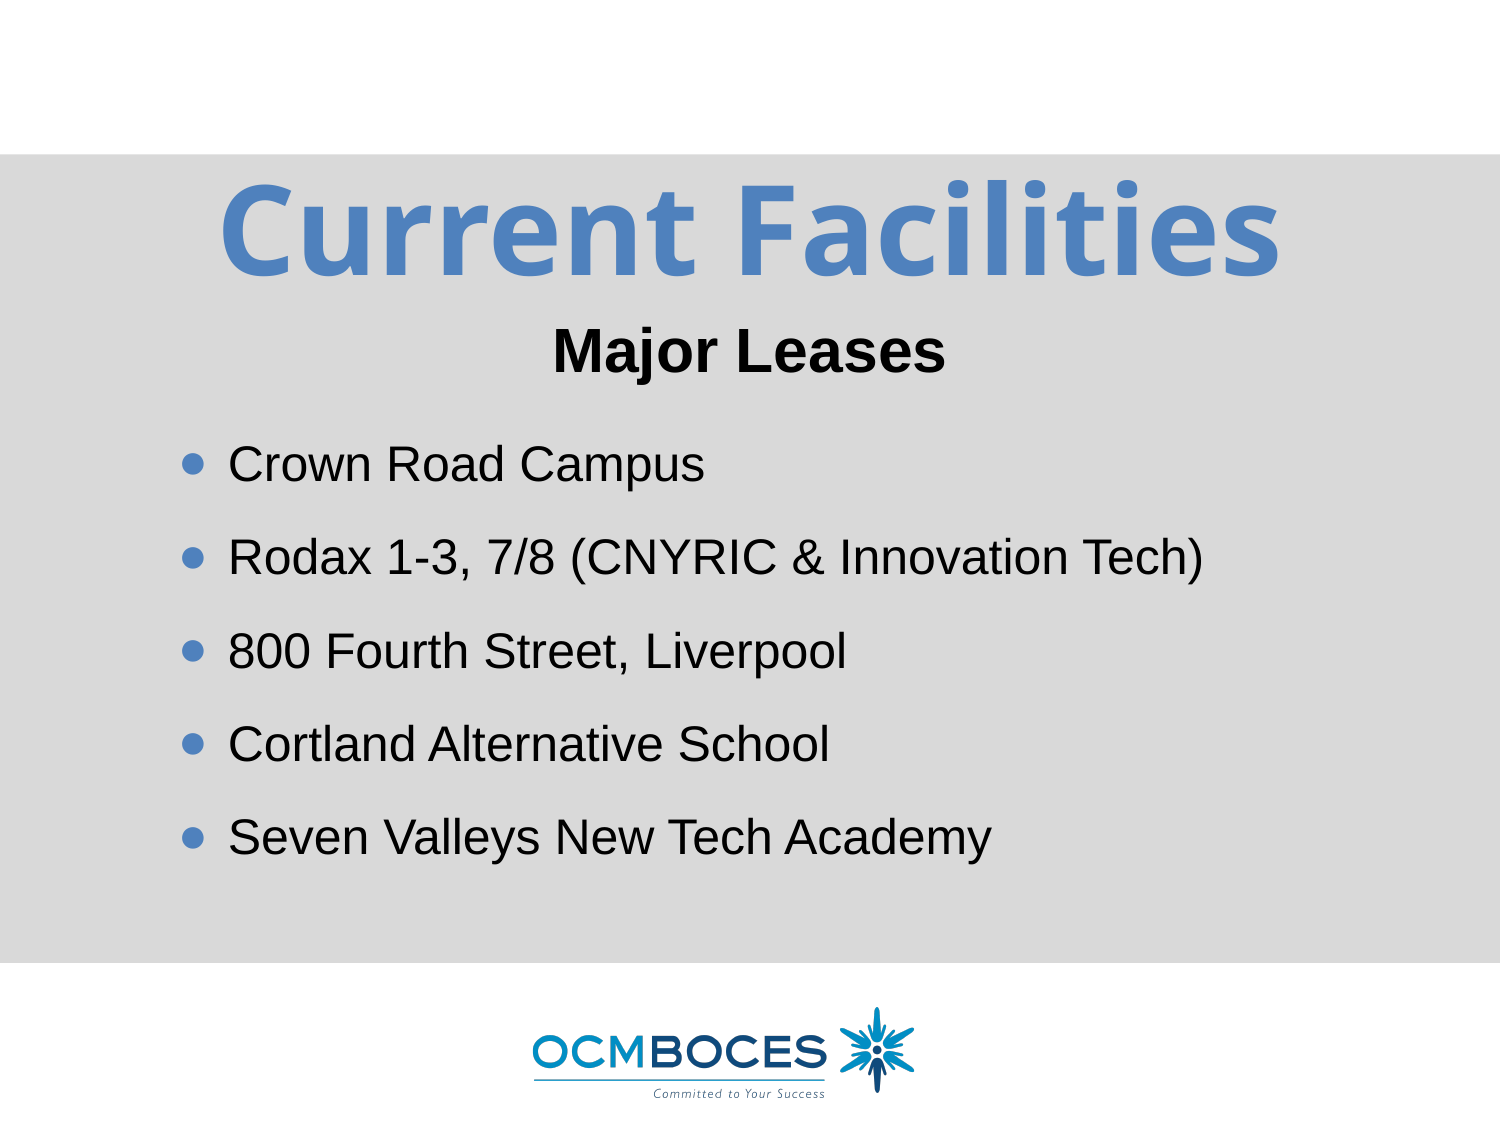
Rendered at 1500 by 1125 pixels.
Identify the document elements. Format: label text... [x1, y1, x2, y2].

picture [531, 1007, 915, 1098]
list Major Leases [75, 300, 1425, 393]
list Crown Road Campus Rodax 1-3, 7/8 (CNYRIC & Innovation Tech) 800 Fourth Street, Liverpool Cortland Alternative School Seven Valleys New Tech Academy [156, 424, 1473, 1111]
picture [879, 1007, 915, 1039]
title Current Facilities [0, 149, 1500, 300]
